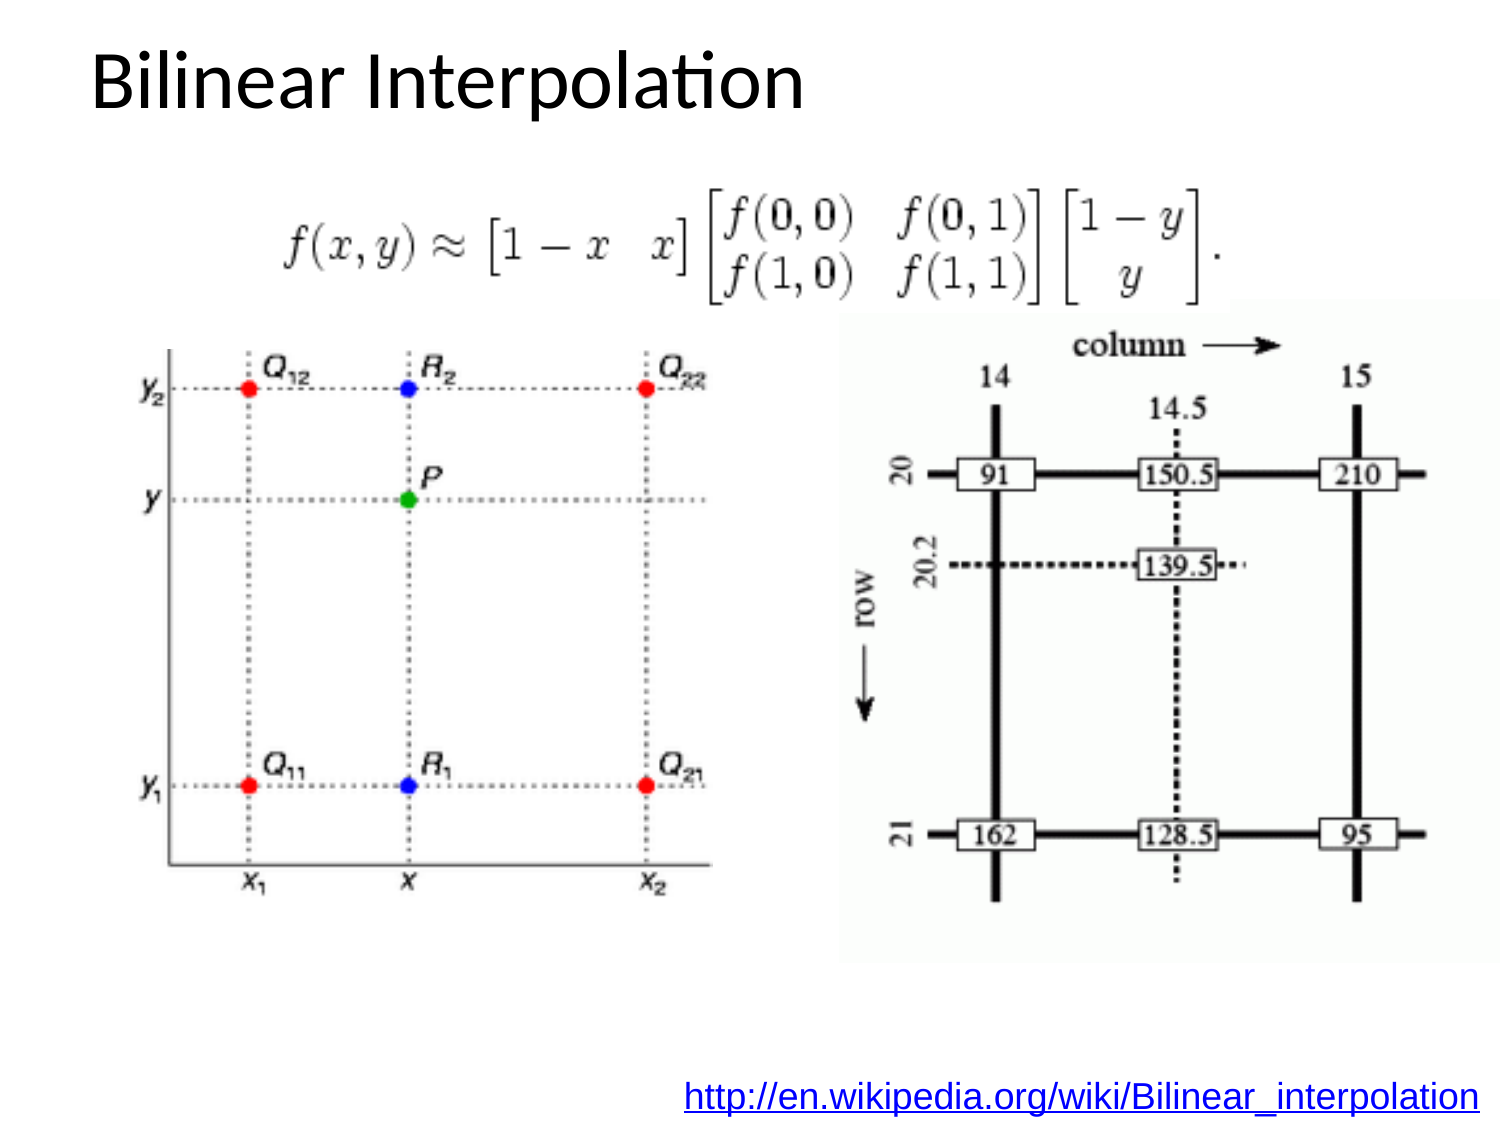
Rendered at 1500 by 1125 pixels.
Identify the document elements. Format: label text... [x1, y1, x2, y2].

text_box http://en.wikipedia.org/wiki/Bilinear_interpolation [669, 1064, 1495, 1125]
picture [274, 187, 1500, 963]
picture [137, 349, 713, 900]
title Bilinear Interpolation [74, 0, 1426, 151]
